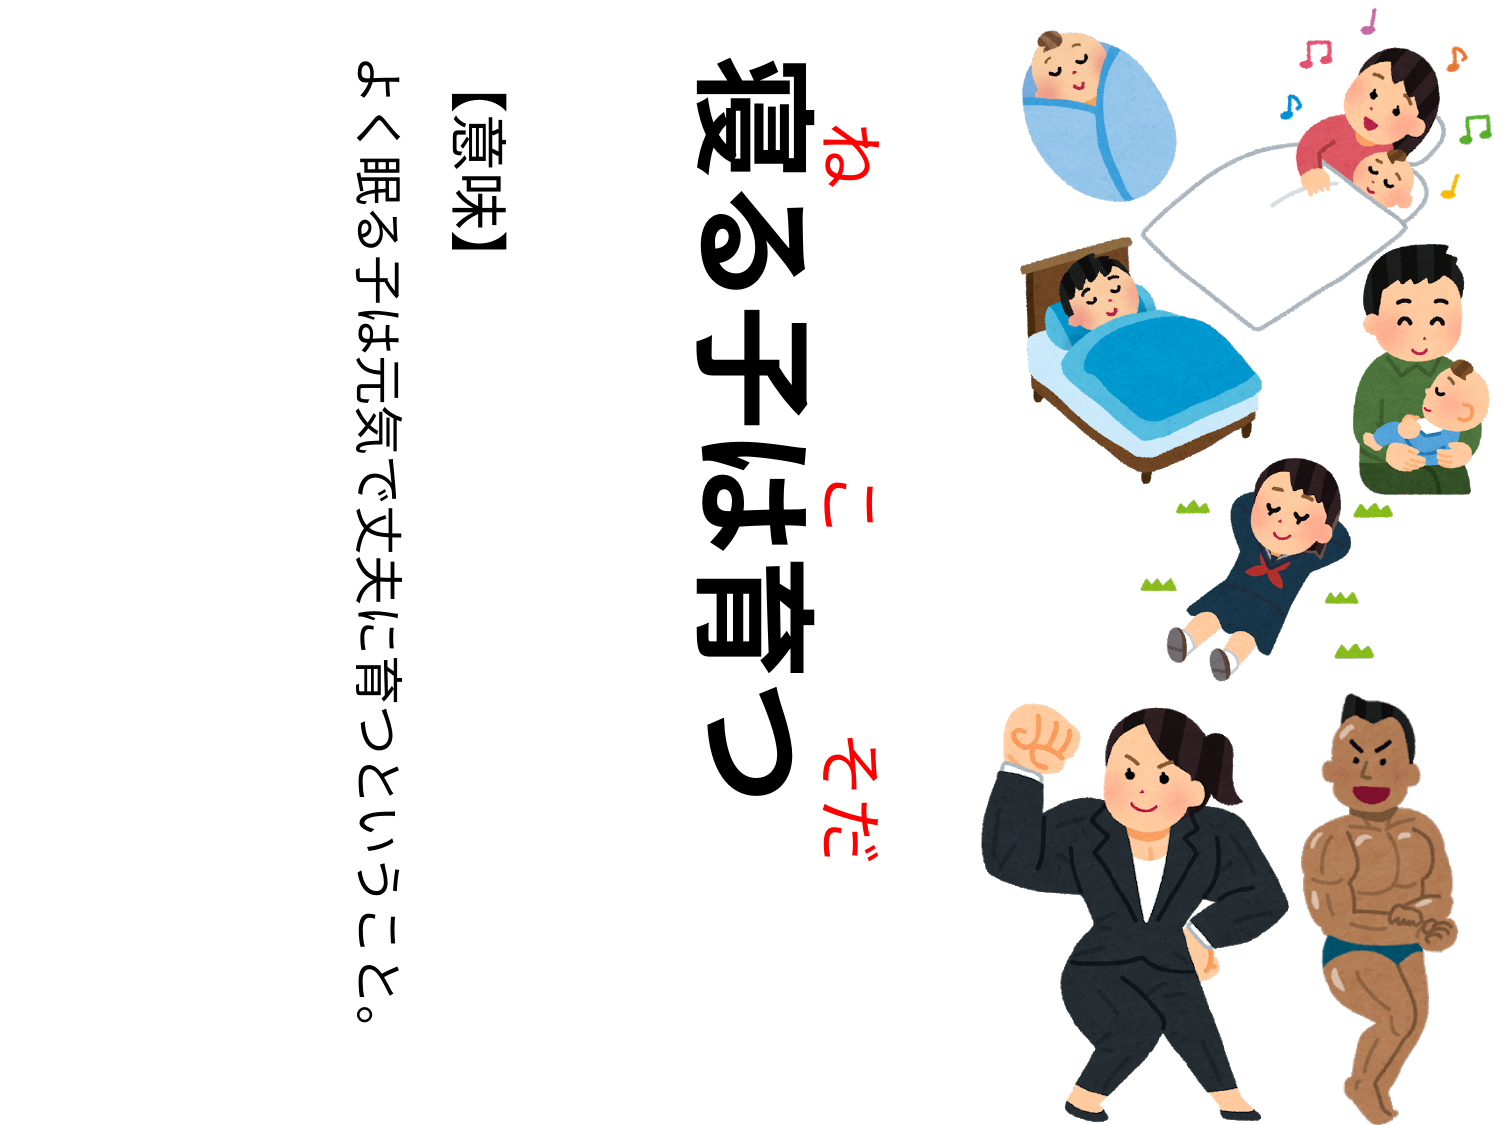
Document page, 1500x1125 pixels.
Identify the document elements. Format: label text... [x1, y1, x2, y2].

text_box 寝る子は育つ [659, 40, 788, 1104]
picture [923, 0, 1500, 1125]
text_box 【意味】 よく眠る子は元気で丈夫に育つということ。 [0, 40, 523, 1104]
text_box ね こ そだ [788, 40, 901, 1104]
